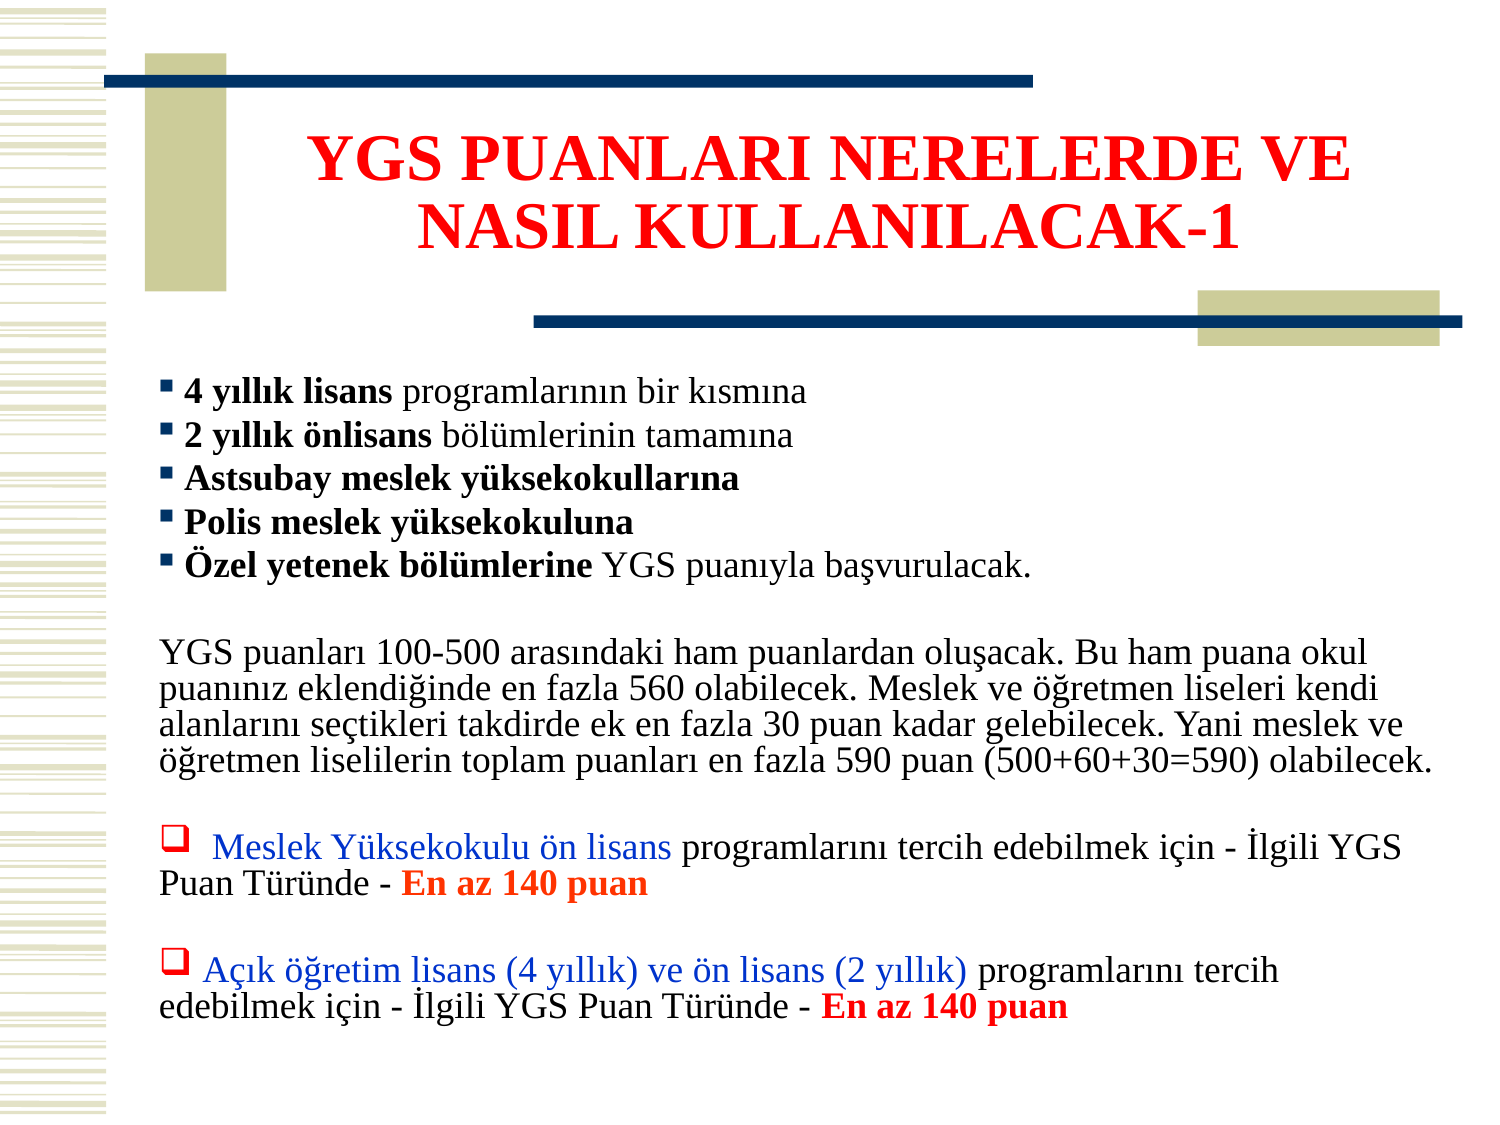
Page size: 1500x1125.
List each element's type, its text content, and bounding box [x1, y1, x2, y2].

list 4 yıllık lisans programlarının bir kısmına 2 yıllık önlisans bölümlerinin tamamına Astsubay meslek yüksekokullarına Polis meslek yüksekokuluna Özel yetenek bölümlerine YGS puanıyla başvurulacak. YGS puanları 100-500 arasındaki ham puanlardan oluşacak. Bu ham puana okul puanınız eklendiğinde en fazla 560 olabilecek. Meslek ve öğretmen liseleri kendi alanlarını seçtikleri takdirde ek en fazla 30 puan kadar gelebilecek. Yani meslek ve öğretmen liselilerin toplam puanları en fazla 590 puan (500+60+30=590) olabilecek. Meslek Yüksekokulu ön lisans programlarını tercih edebilmek için - İlgili YGS Puan Türünde - En az 140 puan Açık öğretim lisans (4 yıllık) ve ön lisans (2 yıllık) programlarını tercih edebilmek için - İlgili YGS Puan Türünde - En az 140 puan [100, 349, 1451, 1114]
title YGS PUANLARI NERELERDE VE NASIL KULLANILACAK-1 [224, 99, 1436, 288]
